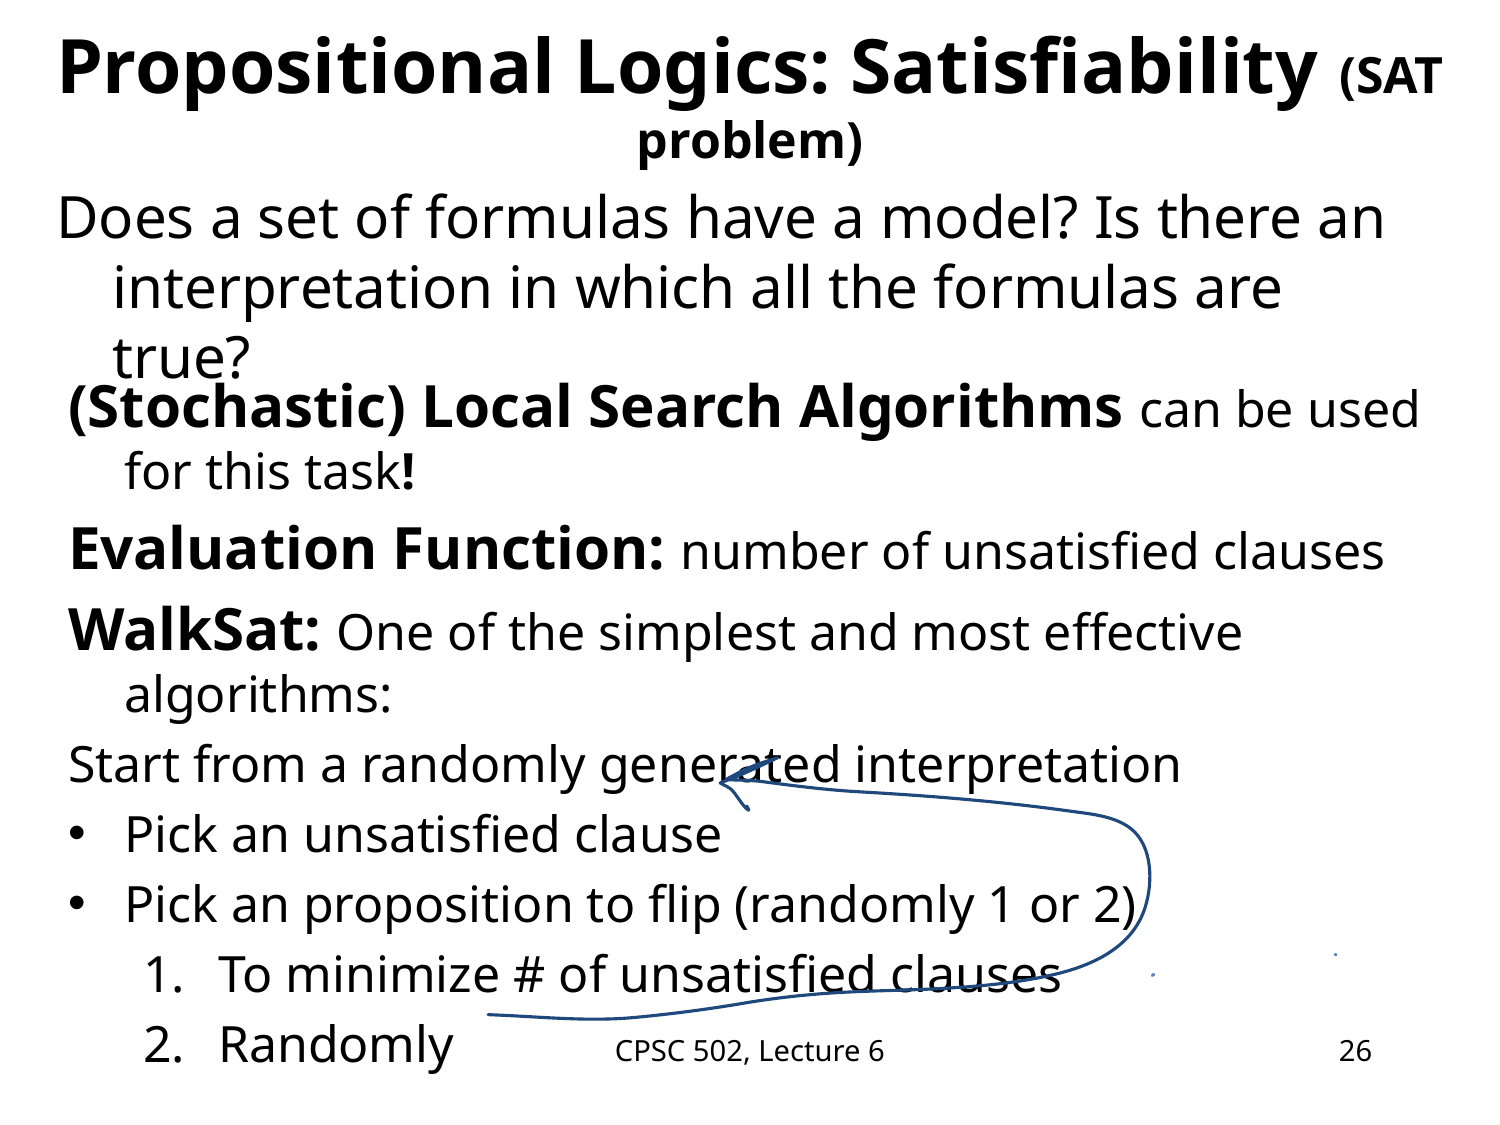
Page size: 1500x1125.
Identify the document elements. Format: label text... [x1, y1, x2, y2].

text_box (Stochastic) Local Search Algorithms can be used for this task! Evaluation Function: number of unsatisfied clauses WalkSat: One of the simplest and most effective algorithms: Start from a randomly generated interpretation Pick an unsatisfied clause Pick an proposition to flip (randomly 1 or 2) To minimize # of unsatisfied clauses Randomly [53, 361, 1447, 965]
title Propositional Logics: Satisfiability (SAT problem) [0, 0, 1500, 188]
slide_number 26 [1074, 1024, 1388, 1101]
footer CPSC 502, Lecture 6 [512, 1024, 988, 1101]
list Does a set of formulas have a model? Is there an interpretation in which all the formulas are true? [41, 172, 1412, 351]
